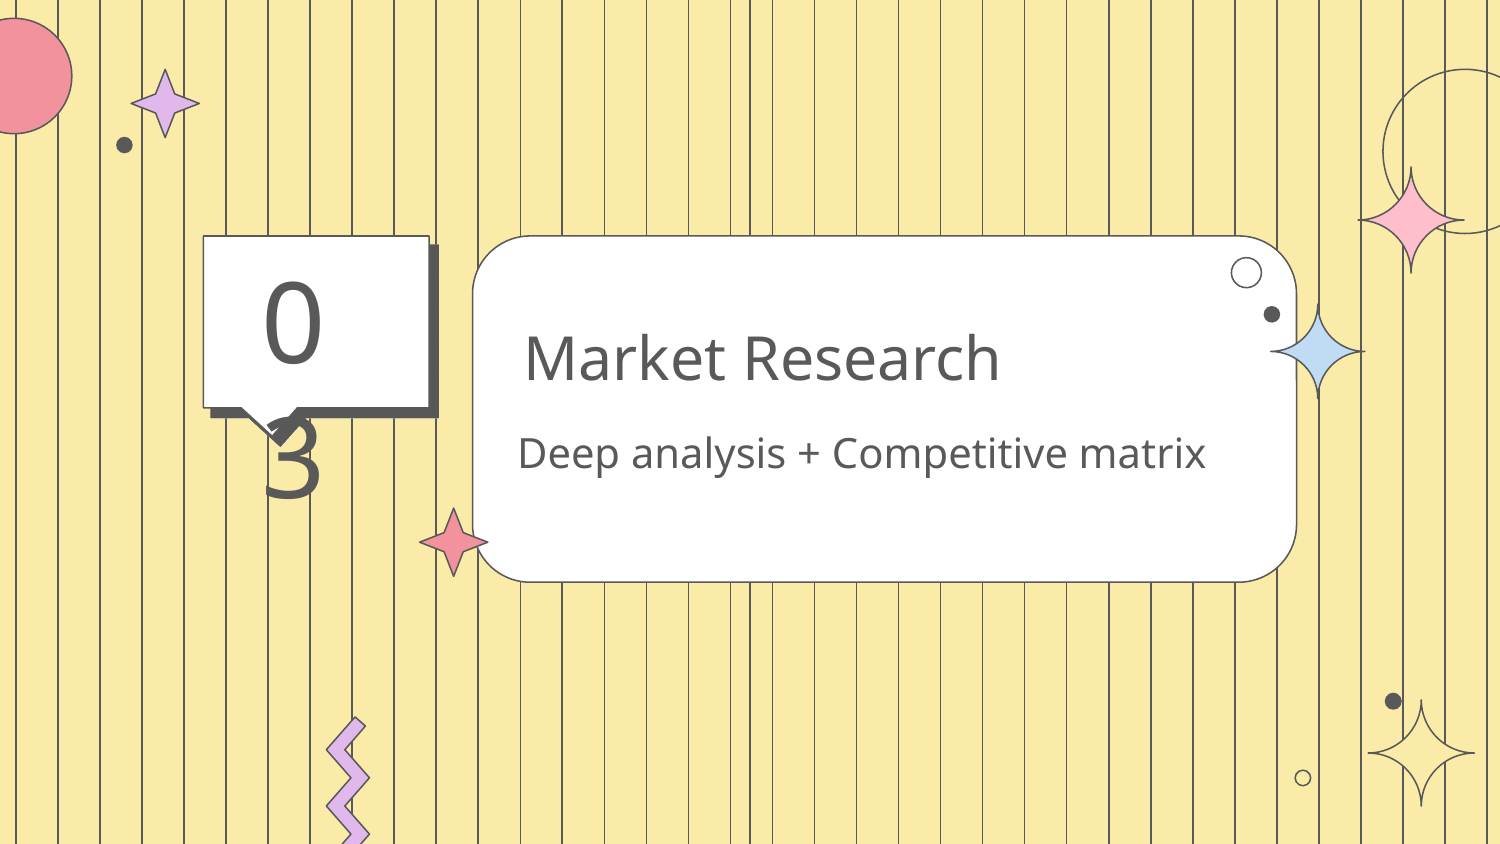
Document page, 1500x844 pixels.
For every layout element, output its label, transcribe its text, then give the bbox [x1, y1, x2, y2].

text_box [419, 508, 488, 577]
text_box [1270, 304, 1365, 399]
title 03 [246, 235, 387, 408]
title Market Research [508, 304, 1261, 380]
text_box [472, 235, 1297, 583]
text_box [203, 235, 298, 437]
text_box [387, 235, 430, 408]
subtitle Deep analysis + Competitive matrix [502, 380, 1429, 492]
text_box [1264, 306, 1280, 322]
text_box [1231, 257, 1262, 288]
